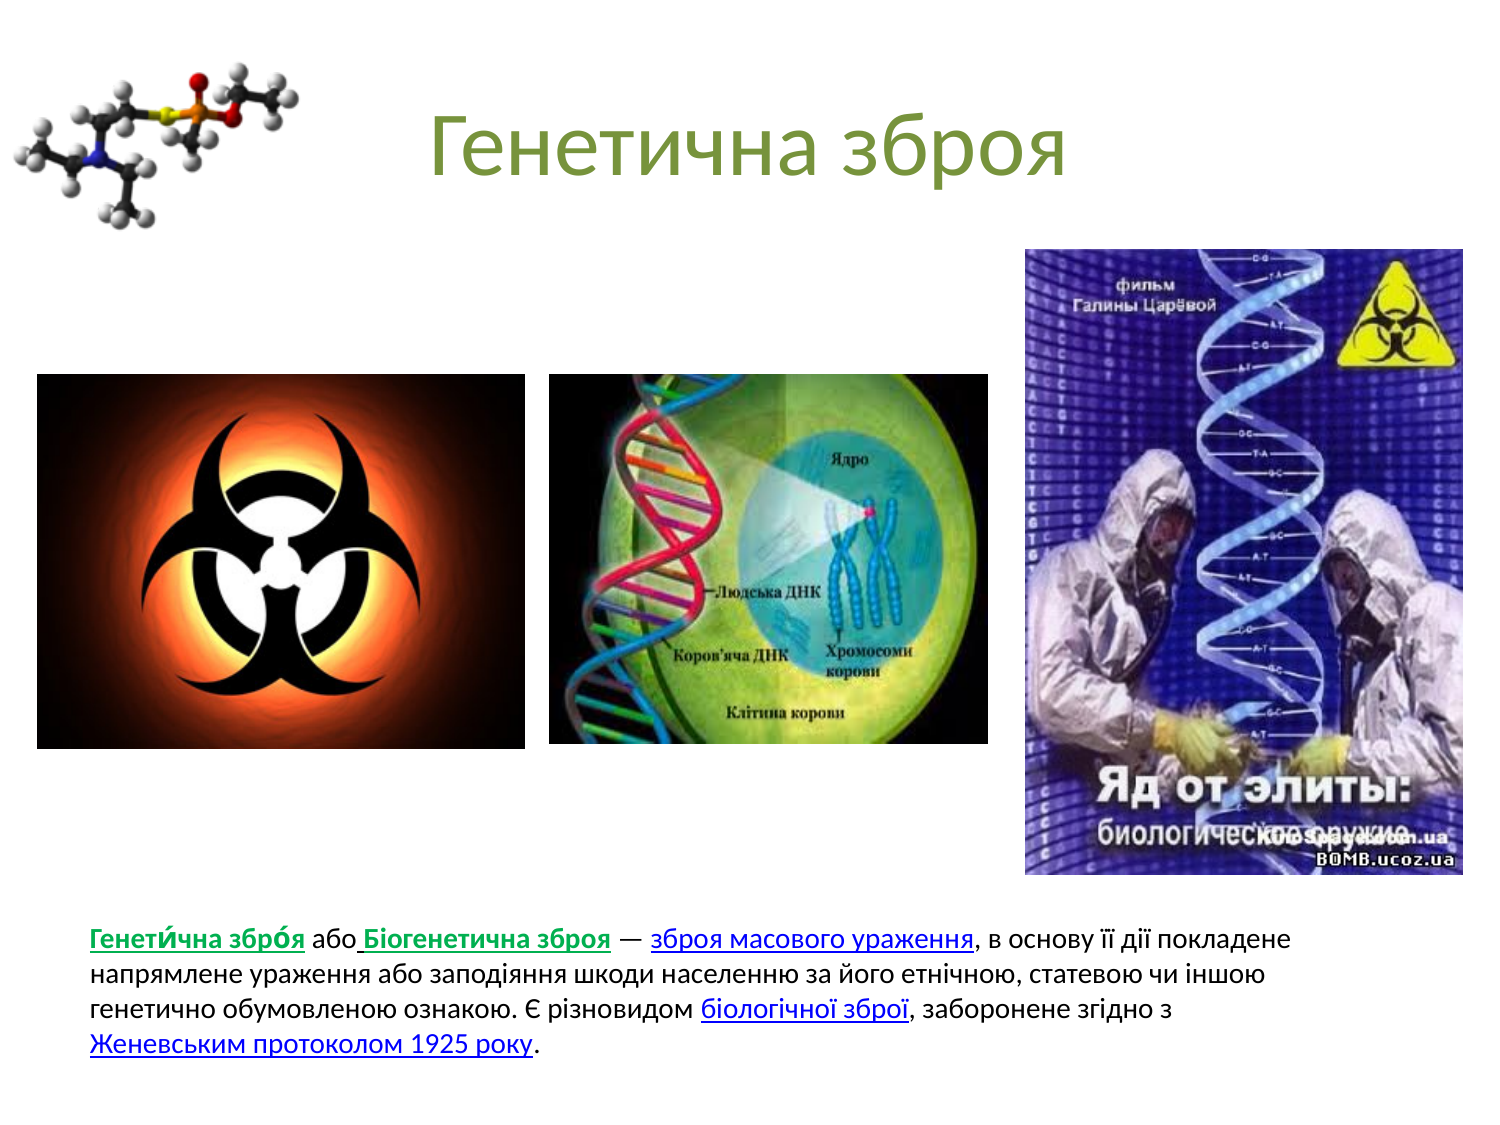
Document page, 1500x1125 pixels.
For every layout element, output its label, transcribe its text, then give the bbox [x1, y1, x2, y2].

picture [1024, 249, 1463, 876]
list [37, 374, 526, 749]
picture [0, 49, 313, 244]
text_box Генети́чна збро́я або Біогенетична зброя — зброя масового ураження, в основу її дії покладене напрямлене ураження або заподіяння шкоди населенню за його етнічною, статевою чи іншою генетично обумовленою ознакою. Є різновидом біологічної зброї, заборонене згідно з Женевським протоколом 1925 року. [75, 912, 1388, 1068]
title Генетична зброя [75, 45, 1425, 233]
picture [549, 374, 988, 744]
